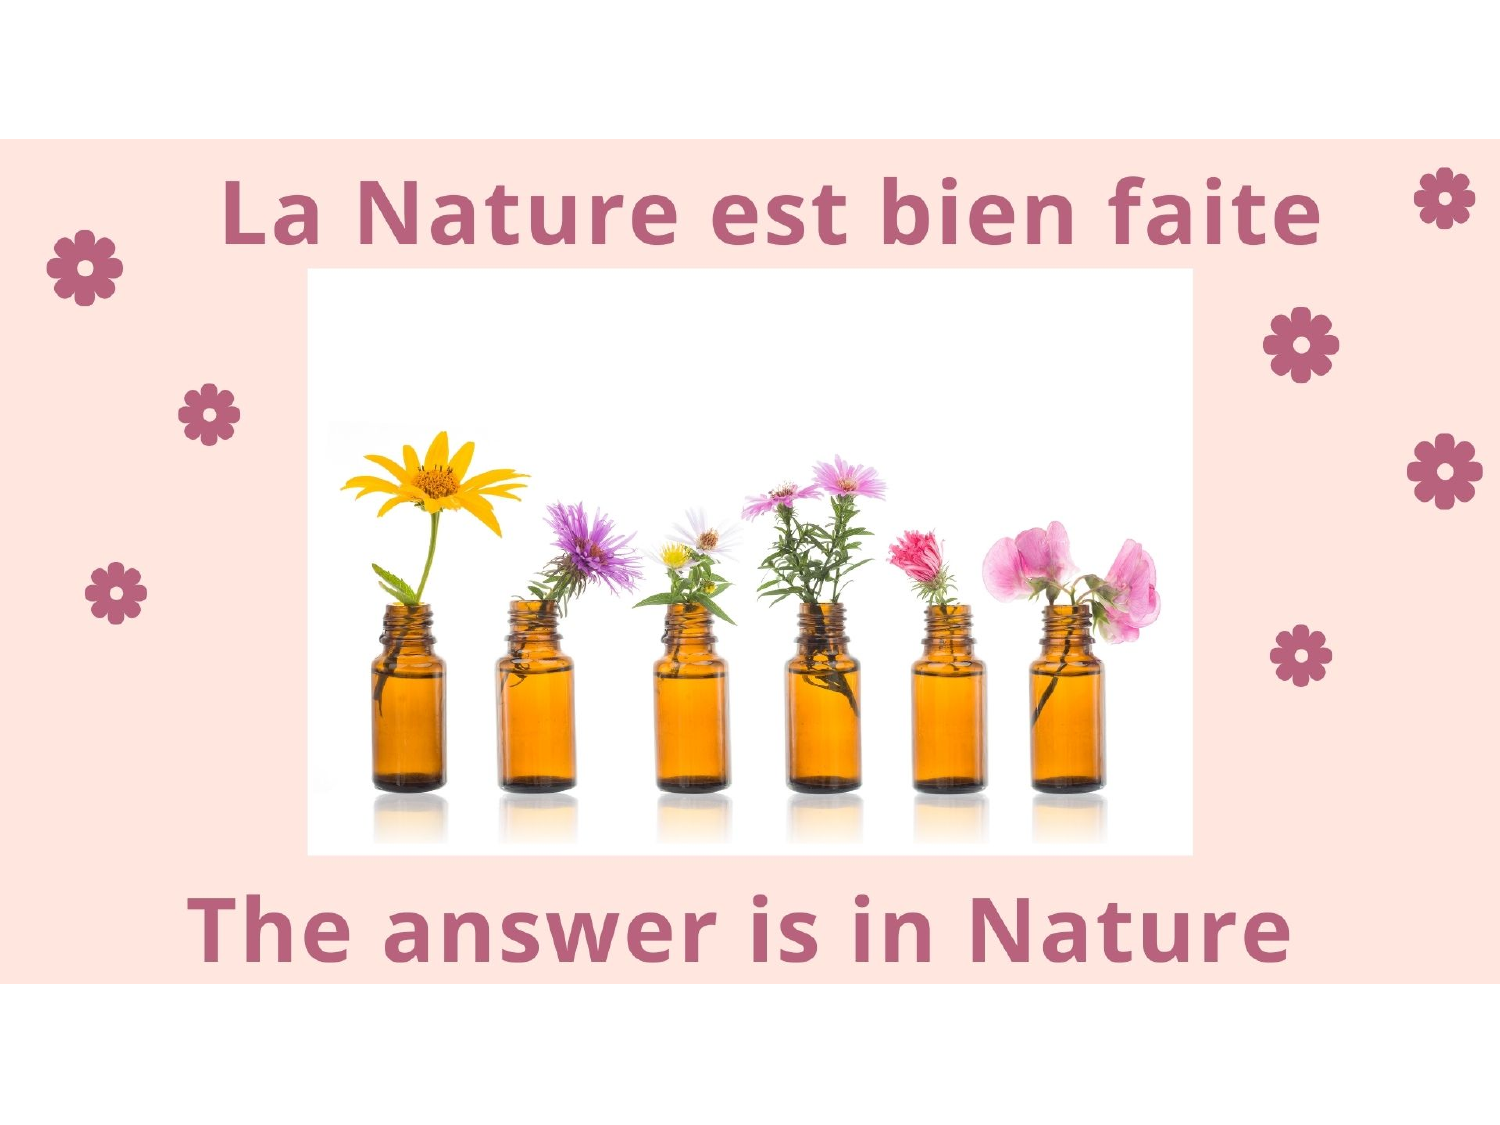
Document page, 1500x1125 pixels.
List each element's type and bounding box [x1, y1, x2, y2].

picture [0, 139, 1500, 984]
